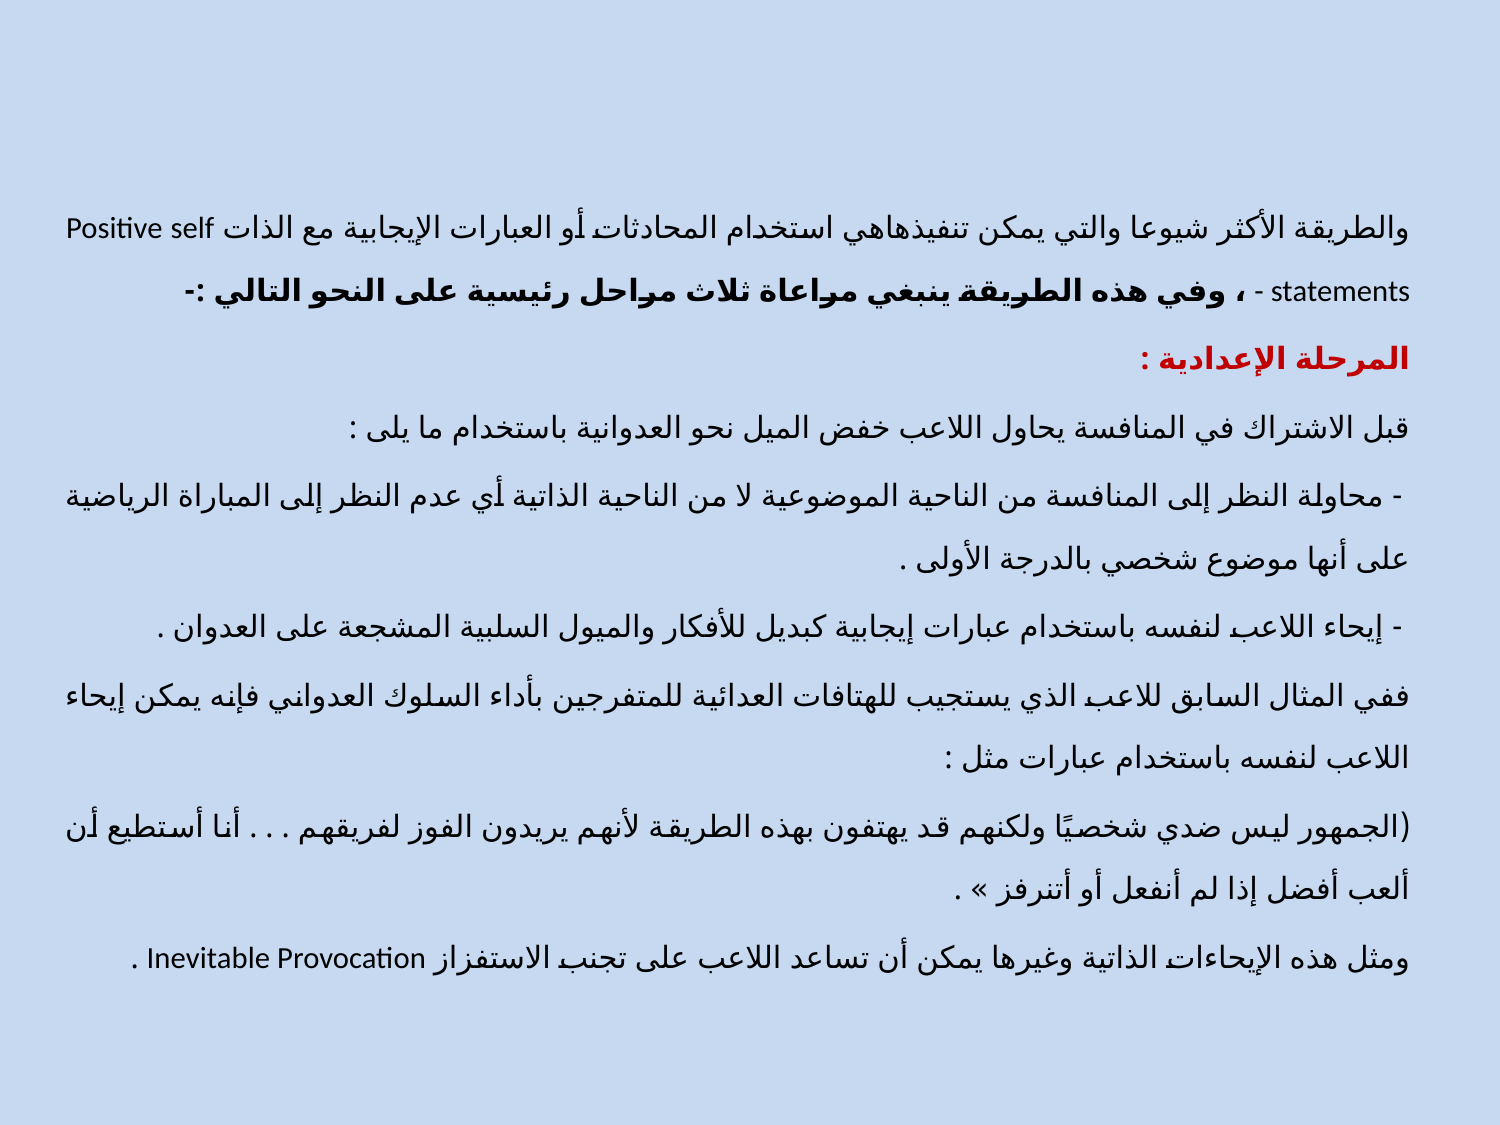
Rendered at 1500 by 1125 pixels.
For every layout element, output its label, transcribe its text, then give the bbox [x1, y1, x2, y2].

list والطريقة الأكثر شيوعا والتي يمكن تنفيذهاهي استخدام المحادثات أو العبارات الإيجابية مع الذات Positive self - statements ، وفي هذه الطريقة ينبغي مراعاة ثلاث مراحل رئيسية على النحو التالي :- المرحلة الإعدادية : قبل الاشتراك في المنافسة يحاول اللاعب خفض الميل نحو العدوانية باستخدام ما يلى : - محاولة النظر إلى المنافسة من الناحية الموضوعية لا من الناحية الذاتية أي عدم النظر إلى المباراة الرياضية على أنها موضوع شخصي بالدرجة الأولى . - إيحاء اللاعب لنفسه باستخدام عبارات إيجابية كبديل للأفكار والميول السلبية المشجعة على العدوان . ففي المثال السابق للاعب الذي يستجيب للهتافات العدائية للمتفرجين بأداء السلوك العدواني فإنه يمكن إيحاء اللاعب لنفسه باستخدام عبارات مثل : (الجمهور ليس ضدي شخصيًا ولكنهم قد يهتفون بهذه الطريقة لأنهم يريدون الفوز لفريقهم . . . أنا أستطيع أن ألعب أفضل إذا لم أنفعل أو أتنرفز » . ومثل هذه الإيحاءات الذاتية وغيرها يمكن أن تساعد اللاعب على تجنب الاستفزاز Inevitable Provocation . [50, 174, 1425, 1005]
